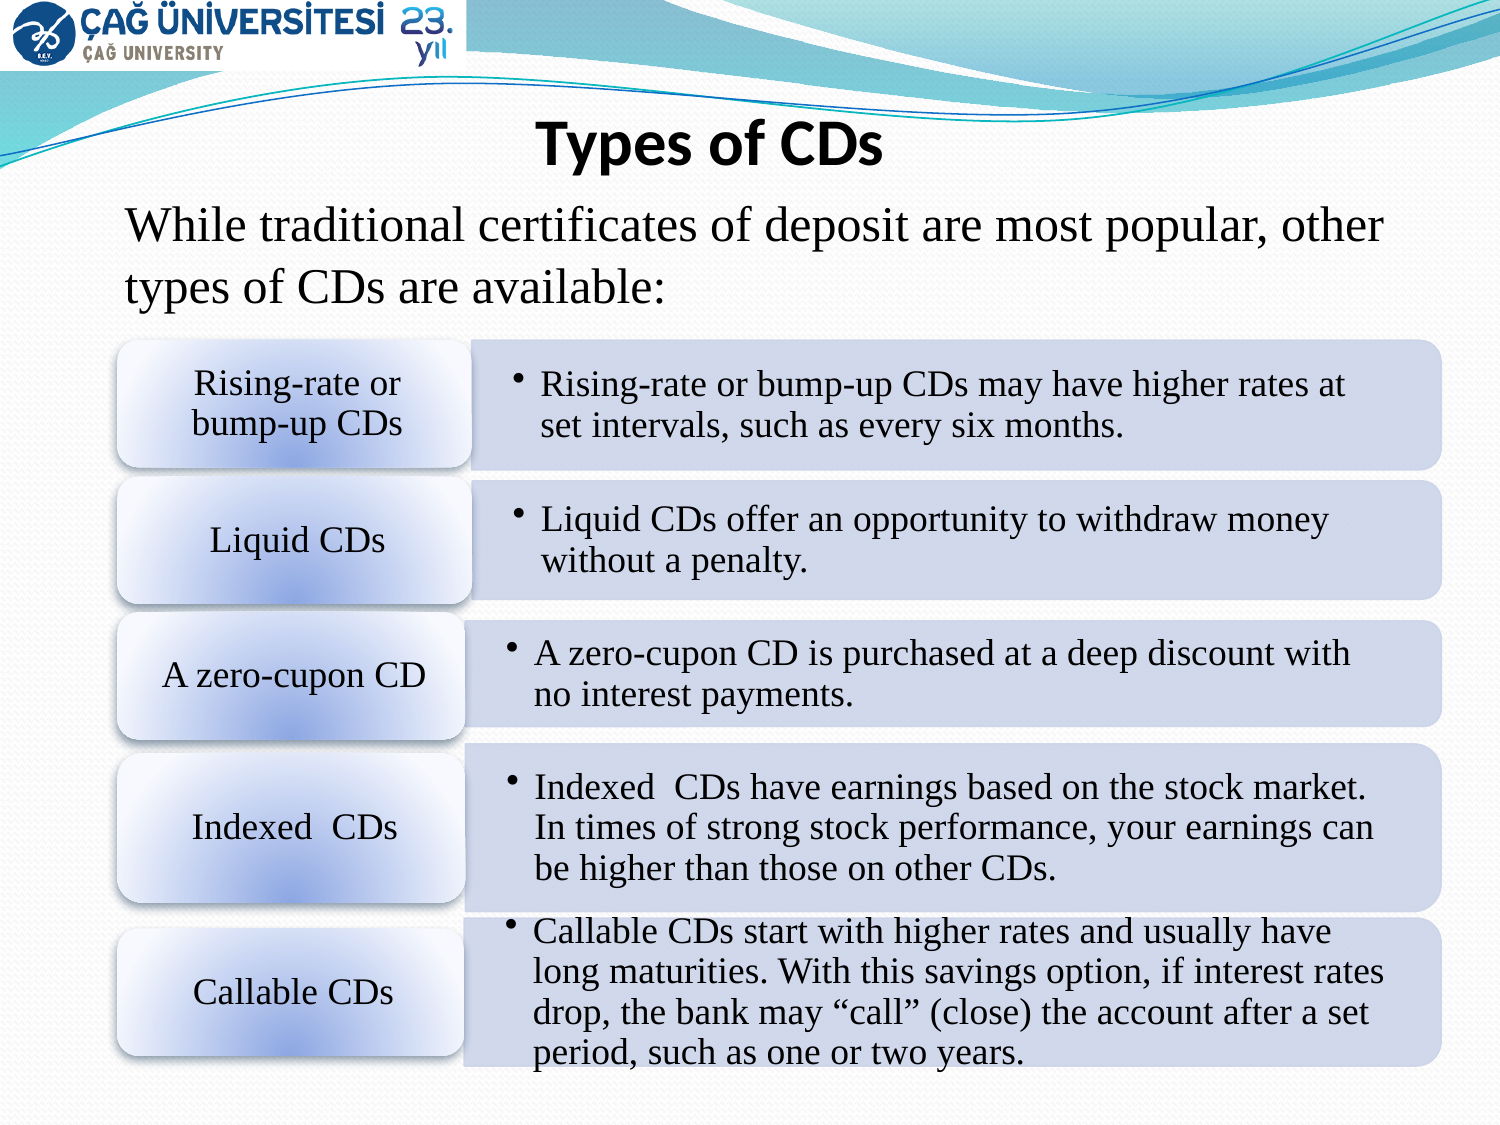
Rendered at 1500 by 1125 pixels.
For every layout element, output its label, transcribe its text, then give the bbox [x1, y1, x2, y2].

title Types of CDs [35, 82, 1386, 180]
picture [0, 0, 467, 71]
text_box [116, 339, 1442, 1067]
list While traditional certificates of deposit are most popular, other types of CDs are available: [53, 175, 1404, 1041]
